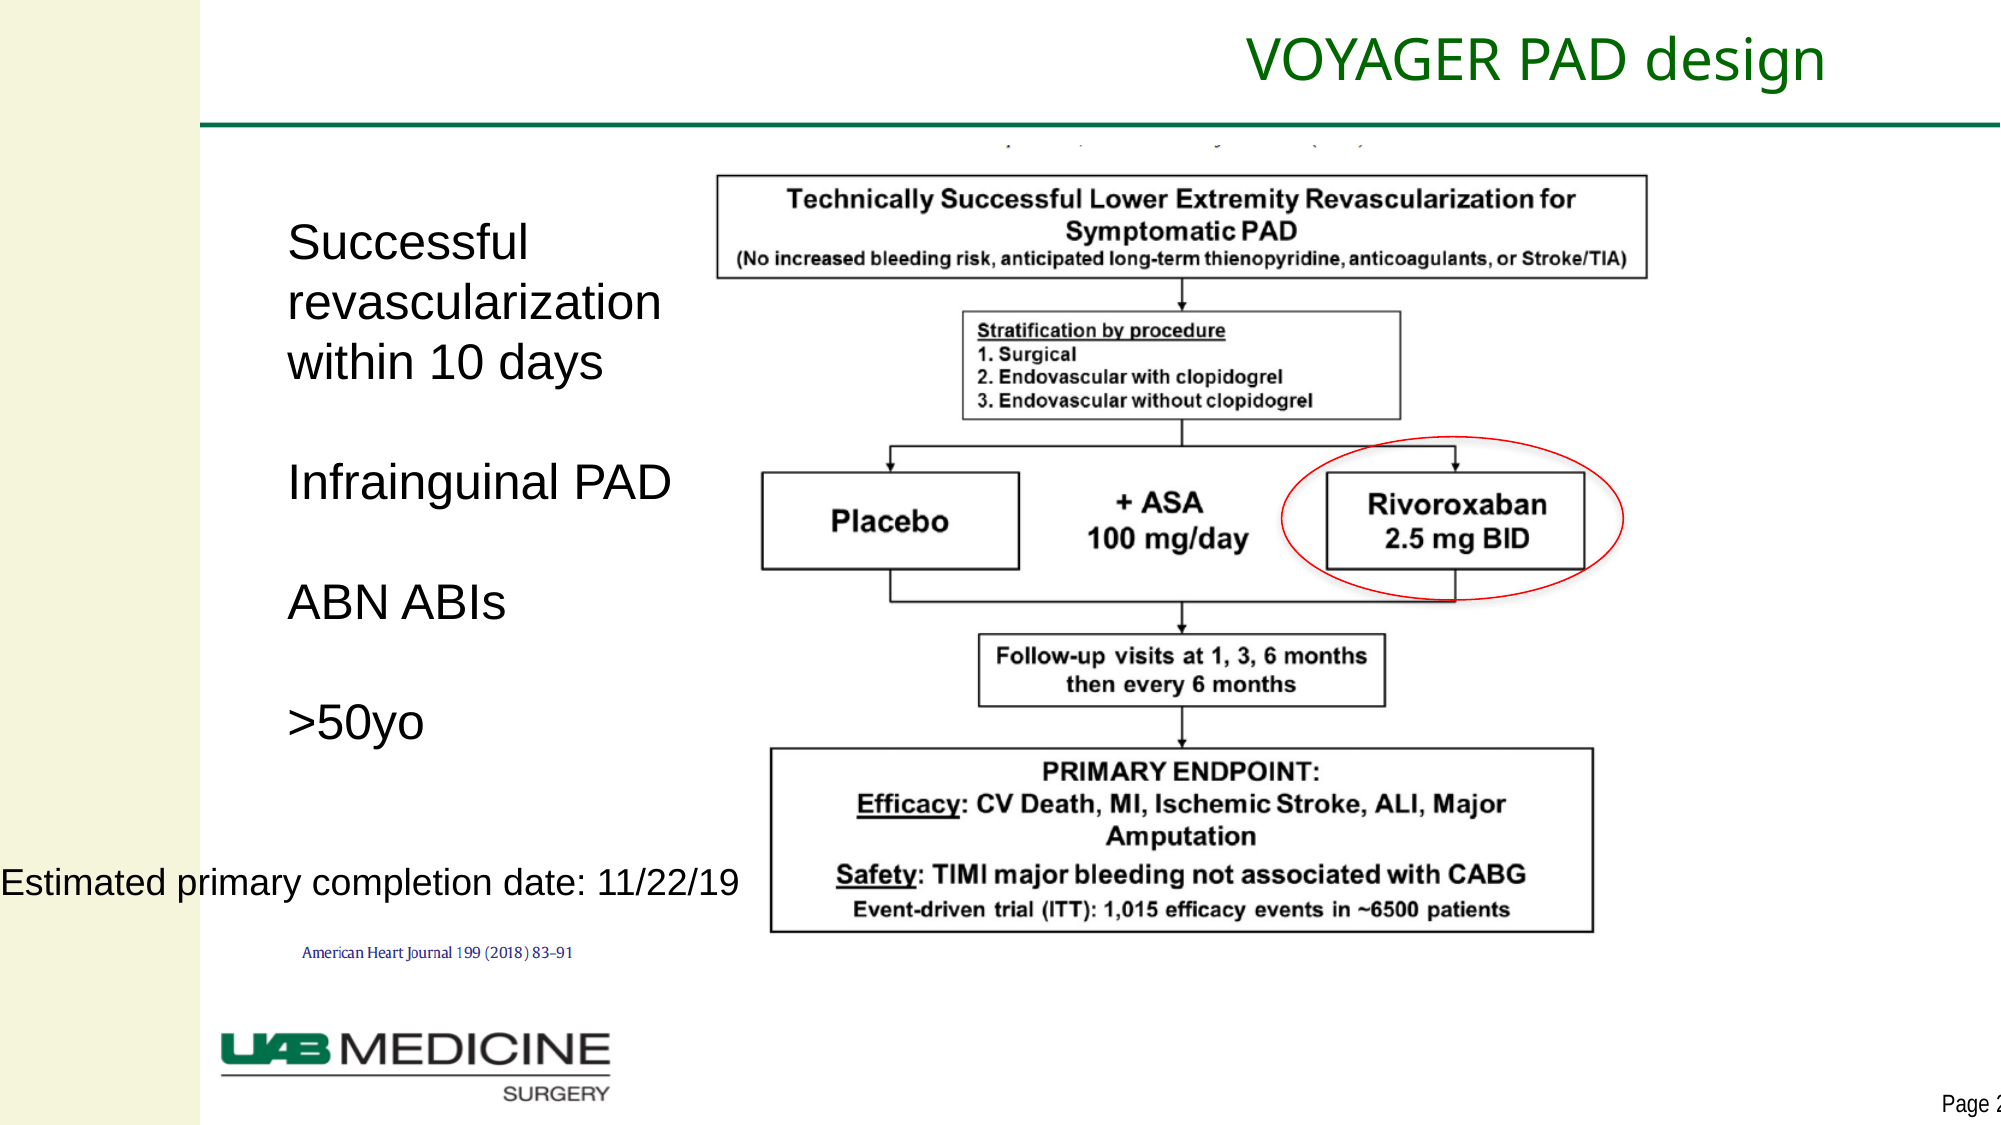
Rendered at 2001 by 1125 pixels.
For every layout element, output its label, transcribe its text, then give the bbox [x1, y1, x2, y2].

picture [687, 145, 1694, 964]
picture [293, 937, 578, 964]
text_box VOYAGER PAD design [1231, 4, 2000, 110]
text_box Estimated primary completion date: 11/22/19 [0, 850, 682, 911]
text_box Successful revascularization within 10 days Infrainguinal PAD ABN ABIs >50yo [272, 202, 682, 757]
picture [214, 1024, 616, 1109]
